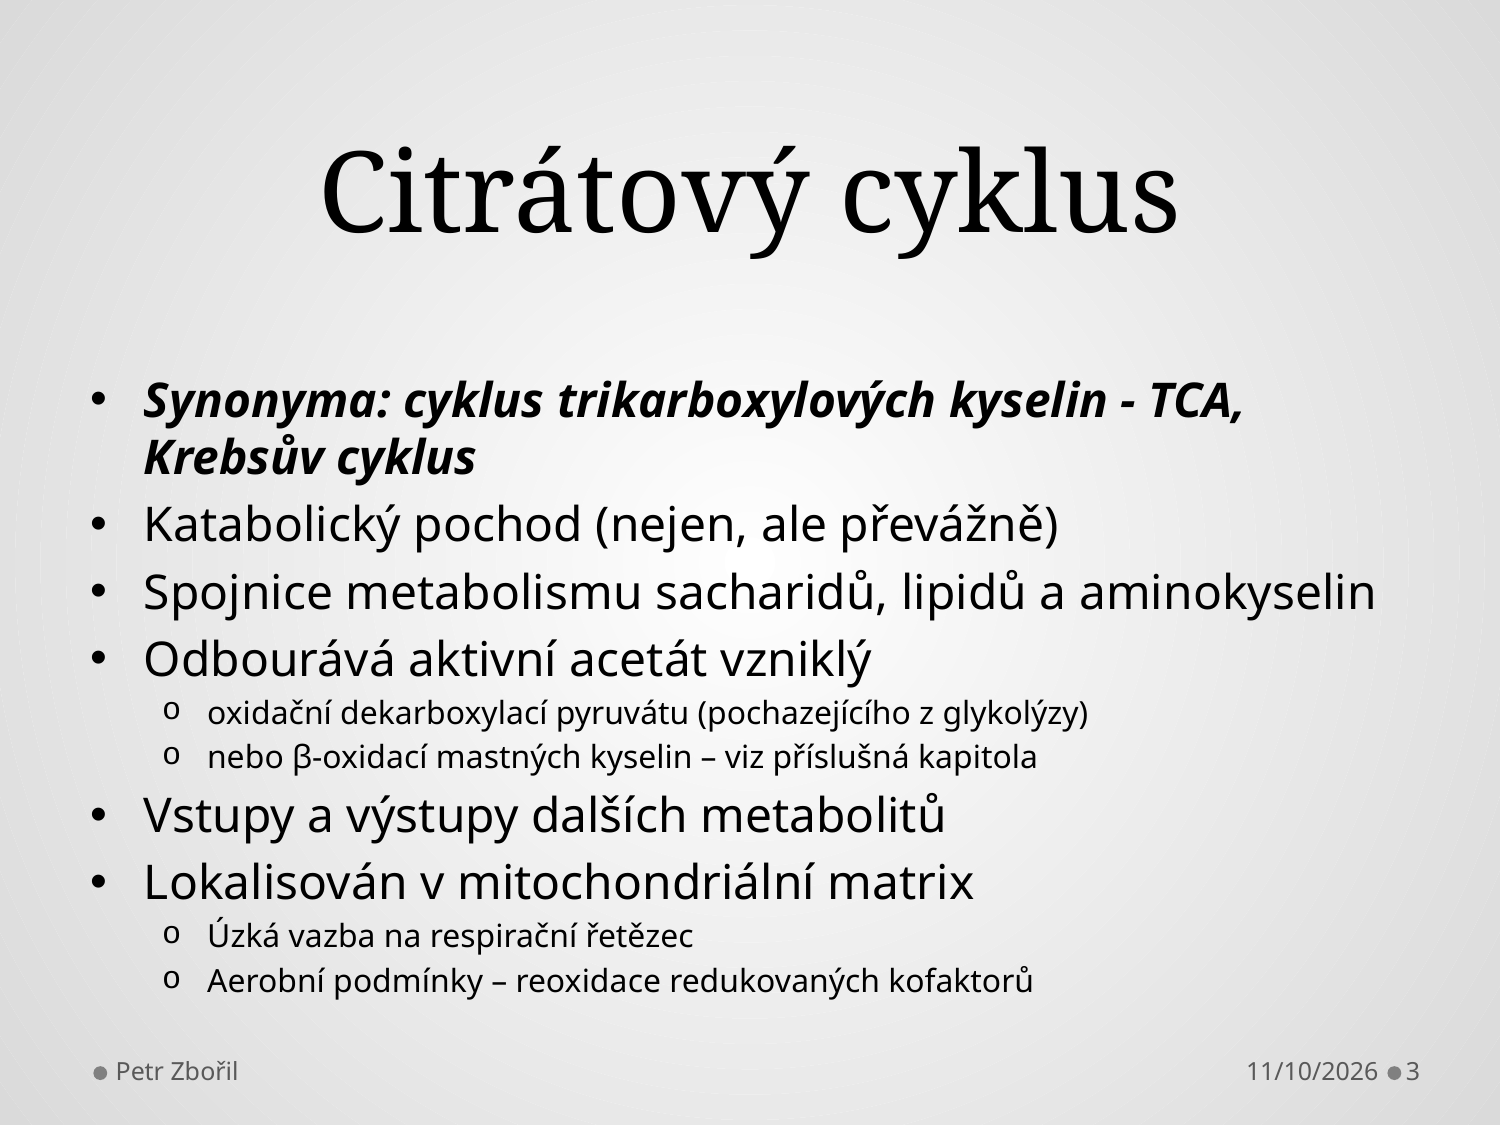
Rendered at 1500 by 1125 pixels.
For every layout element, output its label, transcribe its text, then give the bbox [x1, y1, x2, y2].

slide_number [1043, 1042, 1386, 1103]
footer Petr Zbořil [108, 1042, 576, 1103]
title Citrátový cyklus [75, 0, 1425, 263]
slide_number 3 [1401, 1042, 1494, 1103]
list Synonyma: cyklus trikarboxylových kyselin - TCA, Krebsův cyklus Katabolický pochod (nejen, ale převážně) Spojnice metabolismu sacharidů, lipidů a aminokyselin Odbourává aktivní acetát vzniklý oxidační dekarboxylací pyruvátu (pochazejícího z glykolýzy) nebo β-oxidací mastných kyselin – viz příslušná kapitola Vstupy a výstupy dalších metabolitů Lokalisován v mitochondriální matrix Úzká vazba na respirační řetězec Aerobní podmínky – reoxidace redukovaných kofaktorů [75, 361, 1425, 1047]
